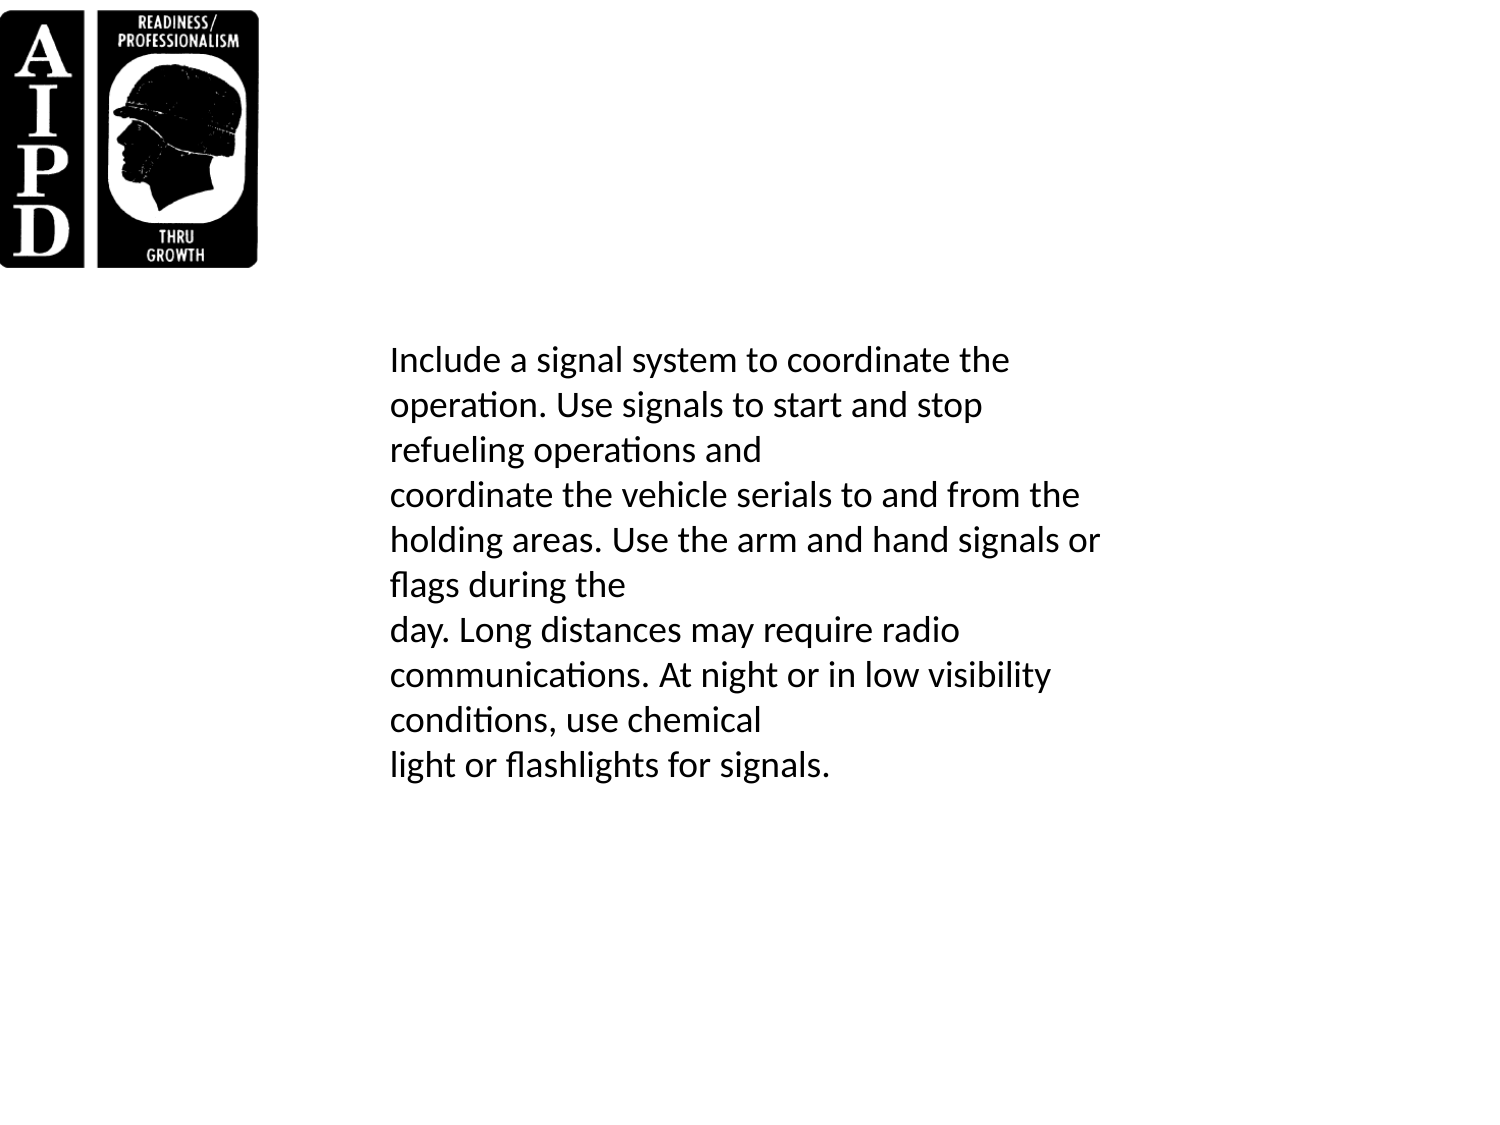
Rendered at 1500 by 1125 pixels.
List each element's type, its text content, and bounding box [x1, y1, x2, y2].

text_box Include a signal system to coordinate the operation. Use signals to start and stop refueling operations and coordinate the vehicle serials to and from the holding areas. Use the arm and hand signals or flags during the day. Long distances may require radio communications. At night or in low visibility conditions, use chemical light or flashlights for signals. [374, 327, 1125, 793]
picture [0, 0, 266, 276]
